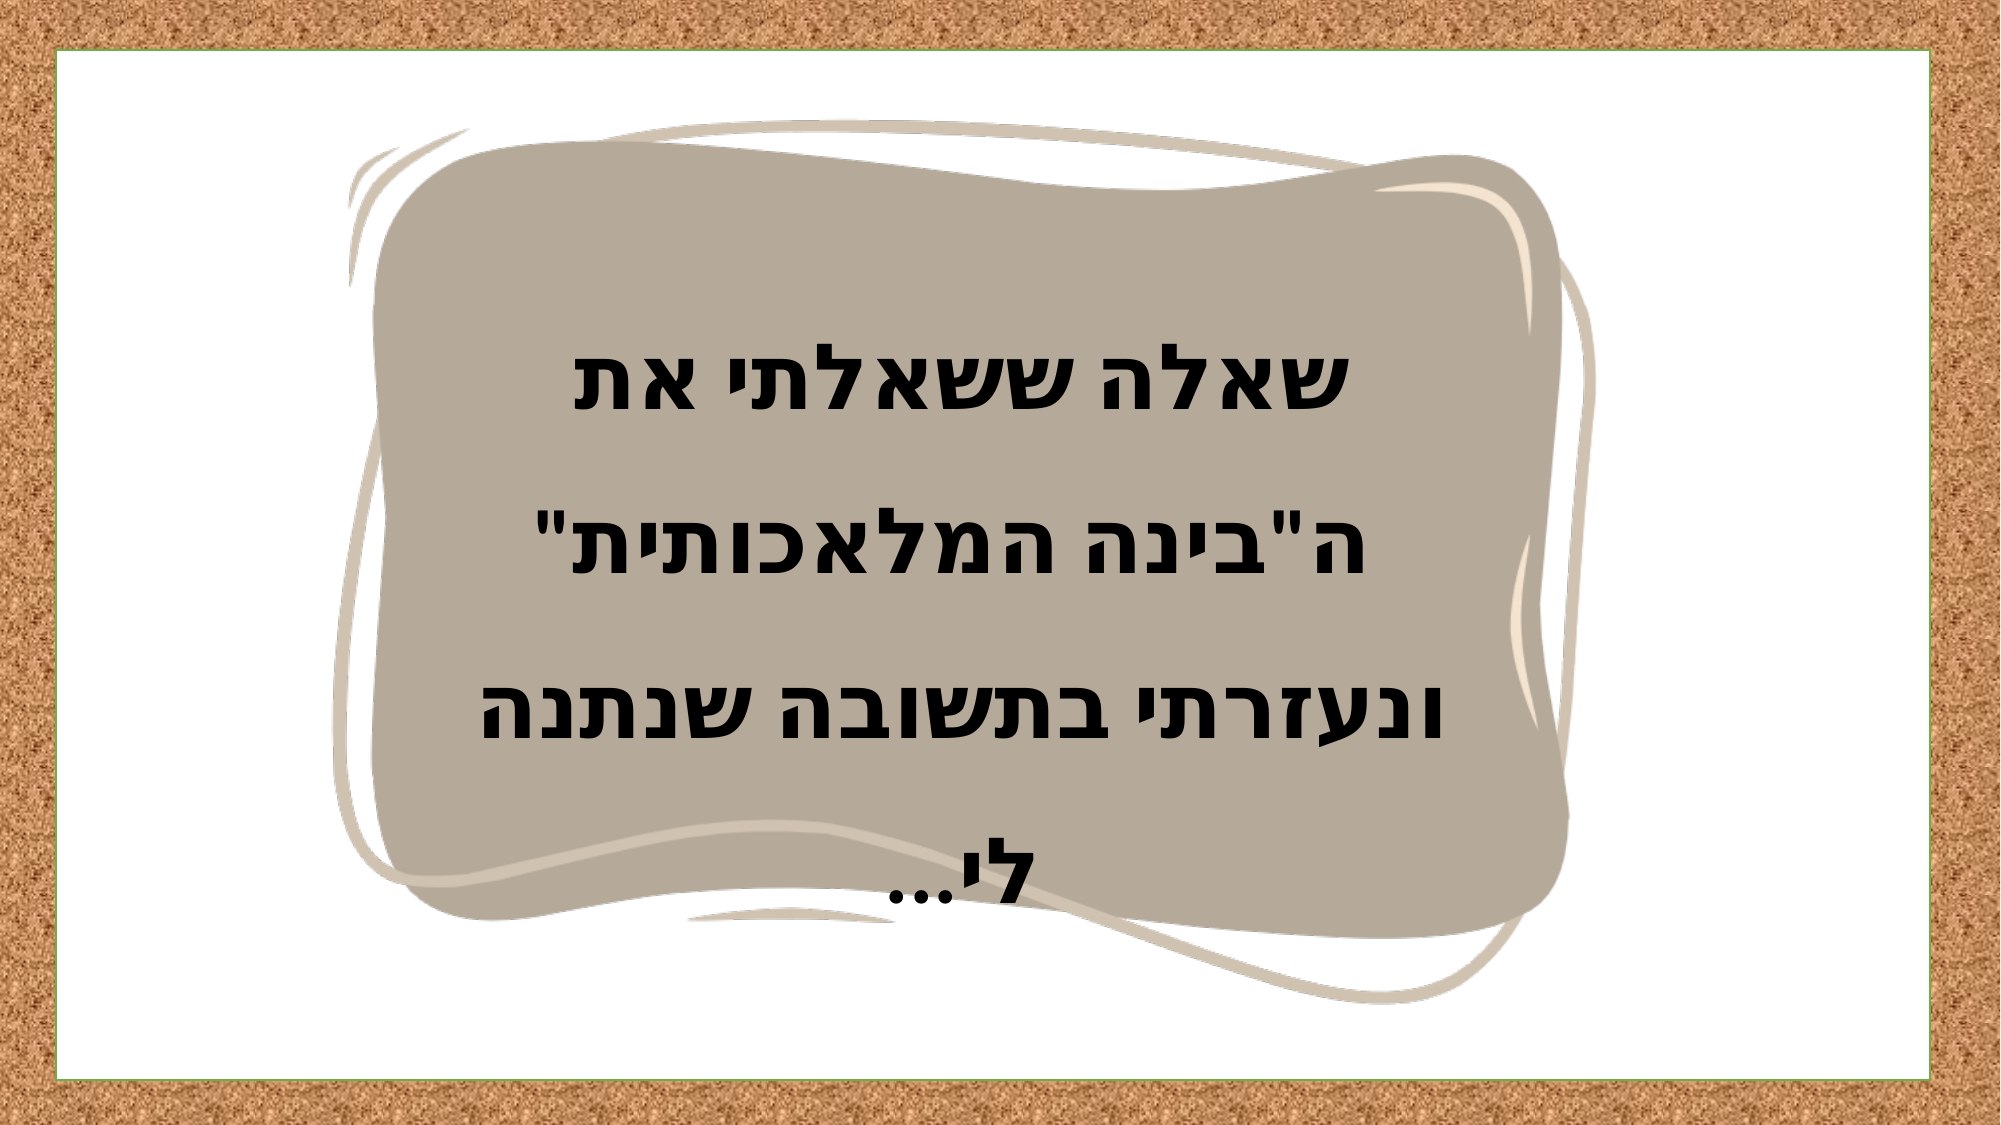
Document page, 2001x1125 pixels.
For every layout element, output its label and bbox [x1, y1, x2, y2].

text_box [55, 49, 1931, 1081]
picture [0, 0, 2001, 1125]
